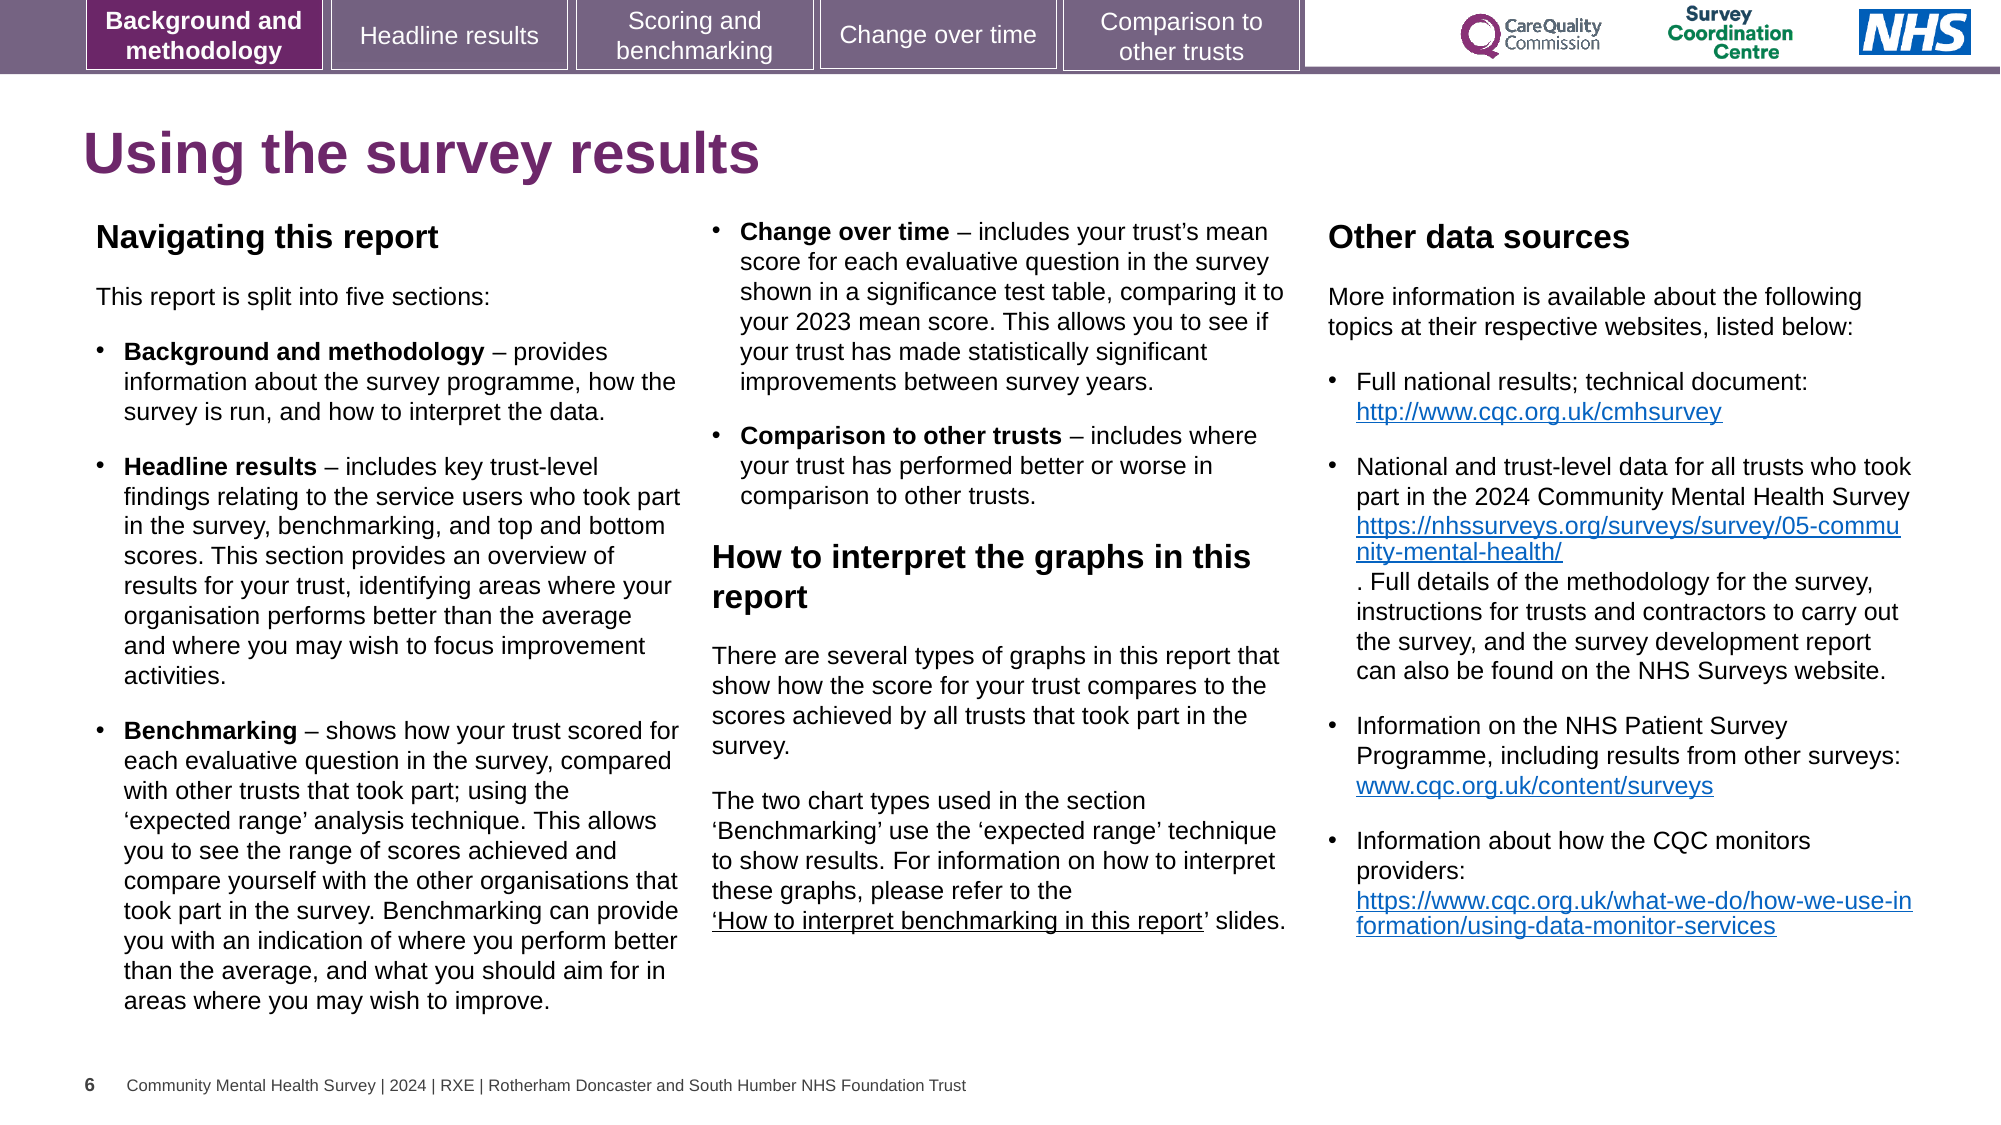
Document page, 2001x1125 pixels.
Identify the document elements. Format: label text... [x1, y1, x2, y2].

picture [1859, 9, 1971, 55]
picture [1460, 13, 1602, 59]
text_box 6 [84, 1065, 122, 1125]
title Using the survey results [68, 100, 1942, 209]
picture [1666, 3, 1794, 61]
text_box Navigating this report This report is split into five sections: Background and methodology – provides information about the survey programme, how the survey is run, and how to interpret the data. Headline results – includes key trust-level findings relating to the service users who took part in the survey, benchmarking, and top and bottom scores. This section provides an overview of results for your trust, identifying areas where your organisation performs better than the average and where you may wish to focus improvement activities. Benchmarking – shows how your trust scored for each evaluative question in the survey, compared with other trusts that took part; using the ‘expected range’ analysis technique. This allows you to see the range of scores achieved and compare yourself with the other organisations that took part in the survey. Benchmarking can provide you with an indication of where you perform better than the average, and what you should aim for in areas where you may wish to improve. Change over time – includes your trust’s mean score for each evaluative question in the survey shown in a significance test table, comparing it to your 2023 mean score. This allows you to see if your trust has made statistically significant improvements between survey years. Comparison to other trusts – includes where your trust has performed better or worse in comparison to other trusts. How to interpret the graphs in this report There are several types of graphs in this report that show how the score for your trust compares to the scores achieved by all trusts that took part in the survey. The two chart types used in the section ‘Benchmarking’ use the ‘expected range’ technique to show results. For information on how to interpret these graphs, please refer to the ‘How to interpret benchmarking in this report’ slides. Other data sources More information is available about the following topics at their respective websites, listed below: Full national results; technical document: http://www.cqc.org.uk/cmhsurvey National and trust-level data for all trusts who took part in the 2024 Community Mental Health Survey https://nhssurveys.org/surveys/survey/05-community-mental-health/. Full details of the methodology for the survey, instructions for trusts and contractors to carry out the survey, and the survey development report can also be found on the NHS Surveys website. Information on the NHS Patient Survey Programme, including results from other surveys: www.cqc.org.uk/content/surveys Information about how the CQC monitors providers: https://www.cqc.org.uk/what-we-do/how-we-use-information/using-data-monitor-services [81, 208, 1930, 1036]
